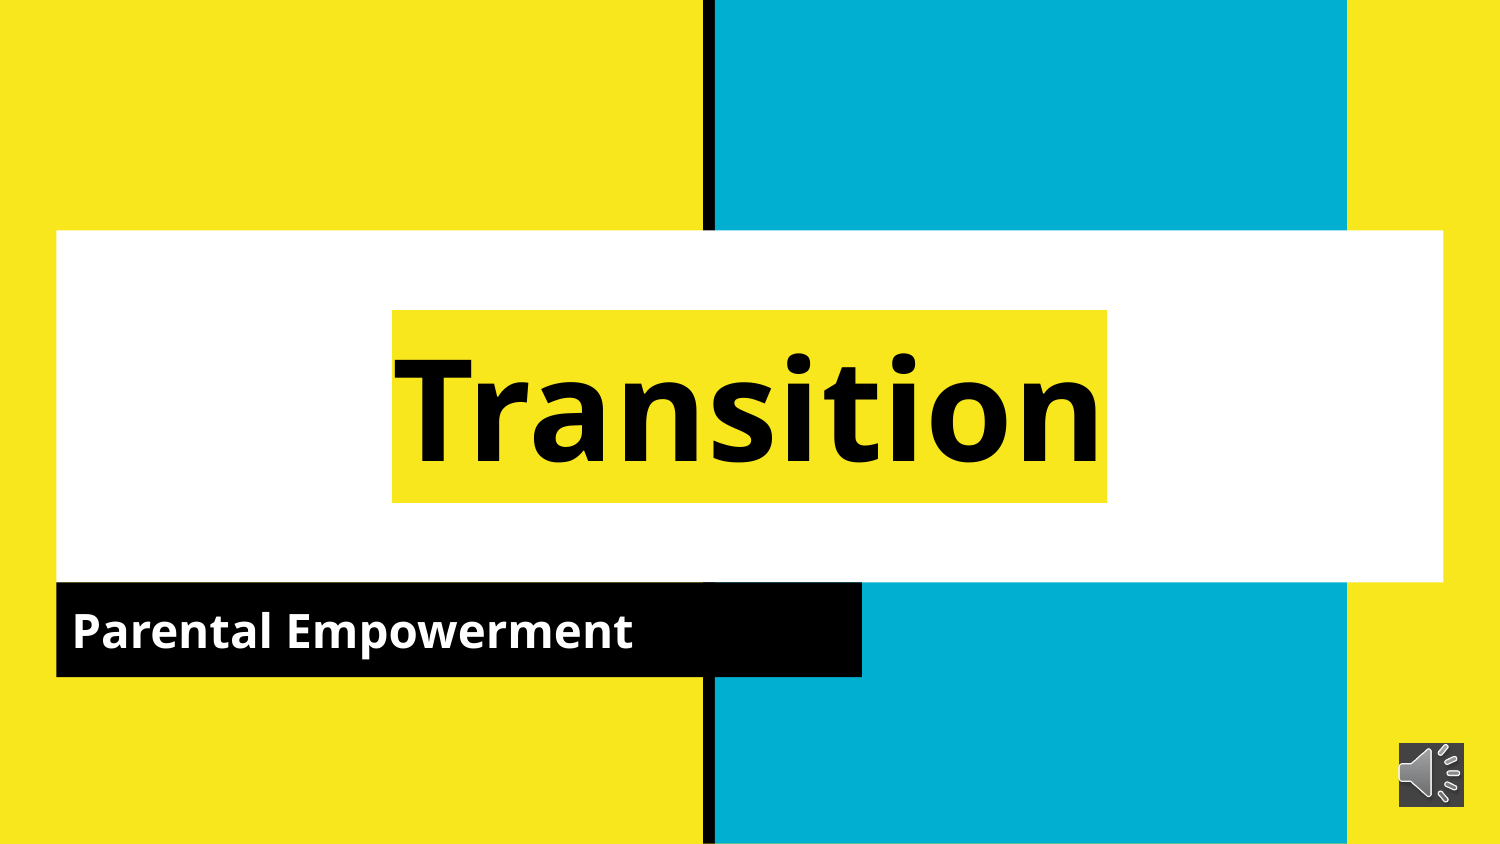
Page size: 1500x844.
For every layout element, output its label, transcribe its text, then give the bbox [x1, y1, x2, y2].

subtitle Parental Empowerment [56, 582, 862, 678]
title Transition [56, 230, 1444, 583]
picture [1397, 741, 1465, 809]
